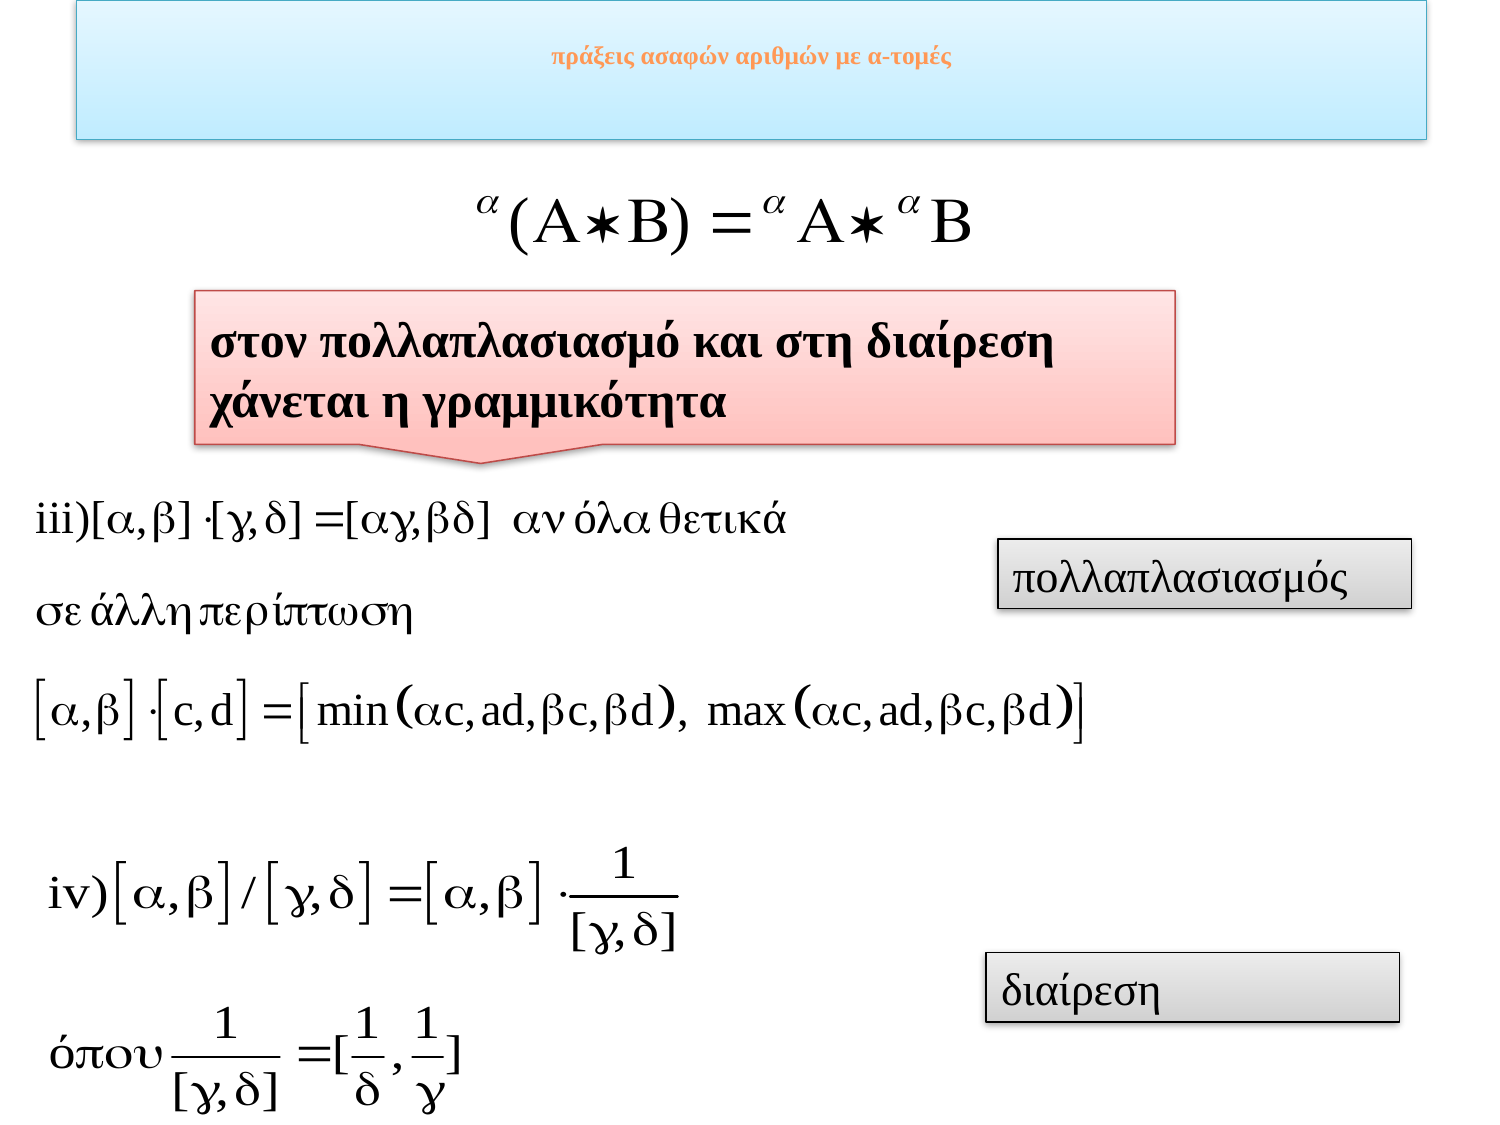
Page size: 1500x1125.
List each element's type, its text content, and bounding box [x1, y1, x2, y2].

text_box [29, 491, 1099, 753]
text_box στον πολλαπλασιασμό και στη διαίρεση χάνεται η γραμμικότητα [193, 289, 1176, 465]
text_box διαίρεση [985, 952, 1400, 1023]
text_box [466, 172, 984, 270]
title πράξεις ασαφών αριθμών με α-τομές [76, 1, 1427, 140]
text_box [41, 832, 692, 1125]
text_box πολλαπλασιασμός [1103, 538, 1412, 609]
